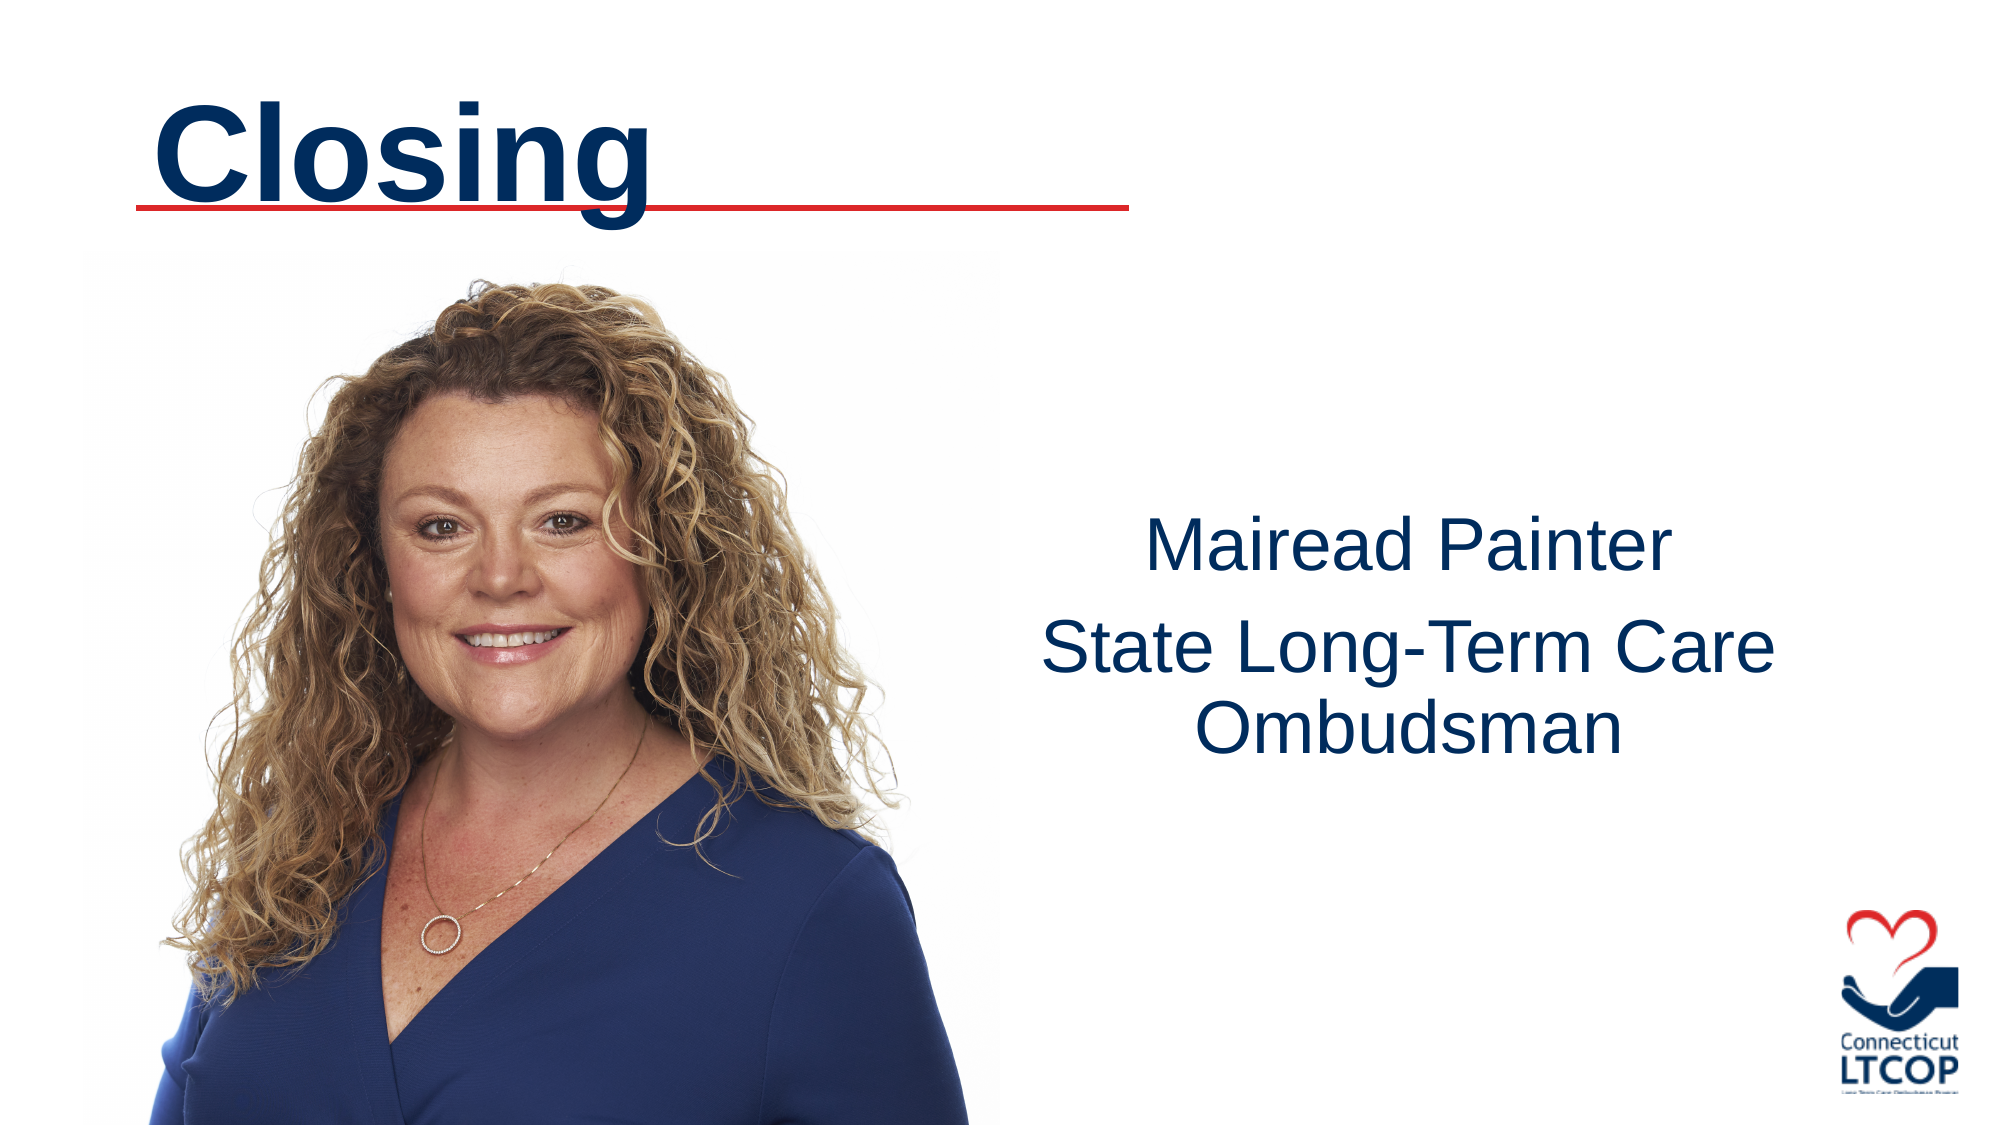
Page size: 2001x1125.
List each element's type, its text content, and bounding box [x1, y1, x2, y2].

title Closing [137, 47, 1863, 266]
list Mairead Painter State Long-Term Care Ombudsman [1000, 498, 1954, 795]
picture [83, 251, 1000, 1125]
